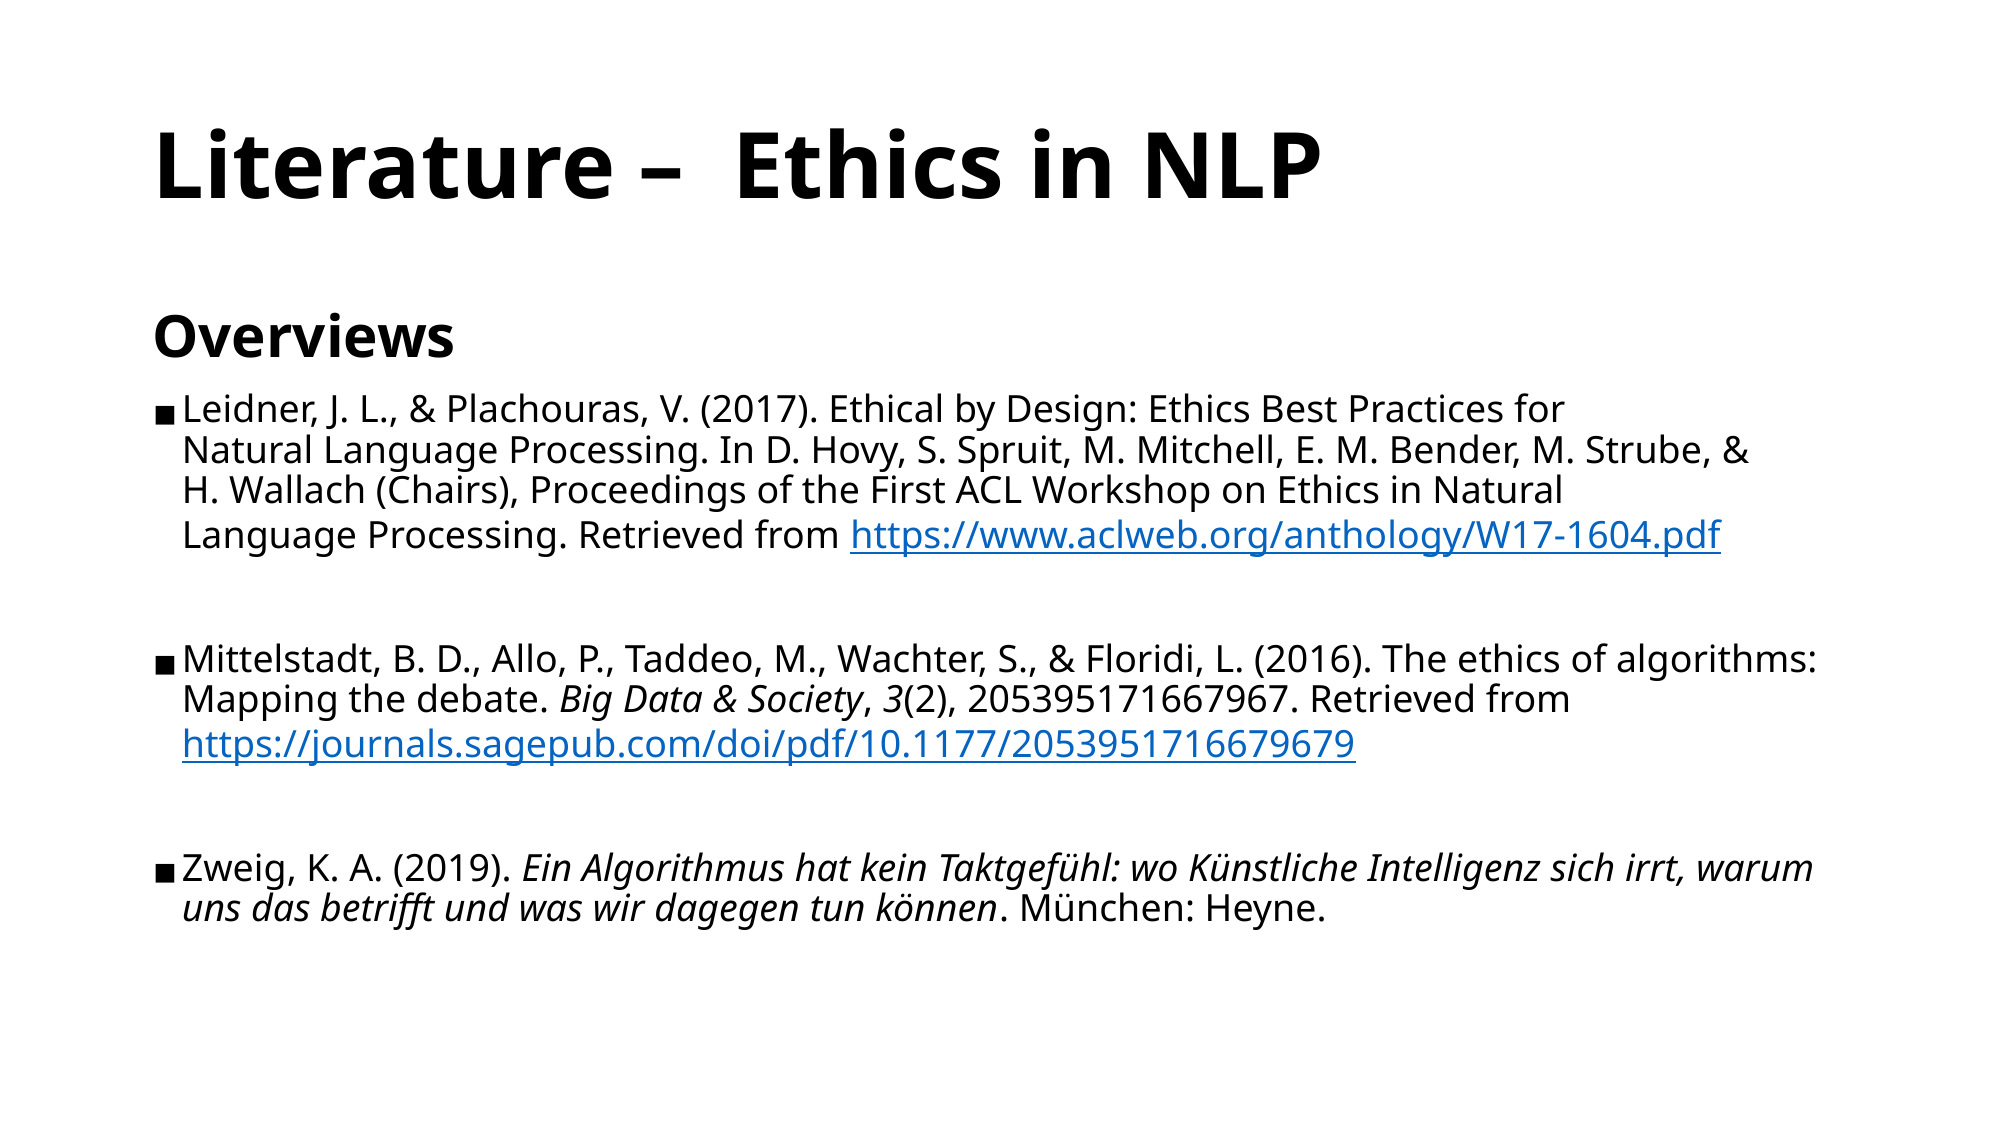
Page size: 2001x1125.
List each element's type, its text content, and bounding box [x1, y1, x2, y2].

title Literature – Ethics in NLP [137, 59, 1863, 278]
list Overviews Leidner, J. L., & Plachouras, V. (2017). Ethical by Design: Ethics Best Practices for Natural Language Processing. In D. Hovy, S. Spruit, M. Mitchell, E. M. Bender, M. Strube, & H. Wallach (Chairs), Proceedings of the First ACL Workshop on Ethics in Natural Language Processing. Retrieved from https://www.aclweb.org/anthology/W17-1604.pdf Mittelstadt, B. D., Allo, P., Taddeo, M., Wachter, S., & Floridi, L. (2016). The ethics of algorithms: Mapping the debate. Big Data & Society, 3(2), 205395171667967. Retrieved from https://journals.sagepub.com/doi/pdf/10.1177/2053951716679679 Zweig, K. A. (2019). Ein Algorithmus hat kein Taktgefühl: wo Künstliche Intelligenz sich irrt, warum uns das betrifft und was wir dagegen tun können. München: Heyne. [137, 299, 1863, 1014]
